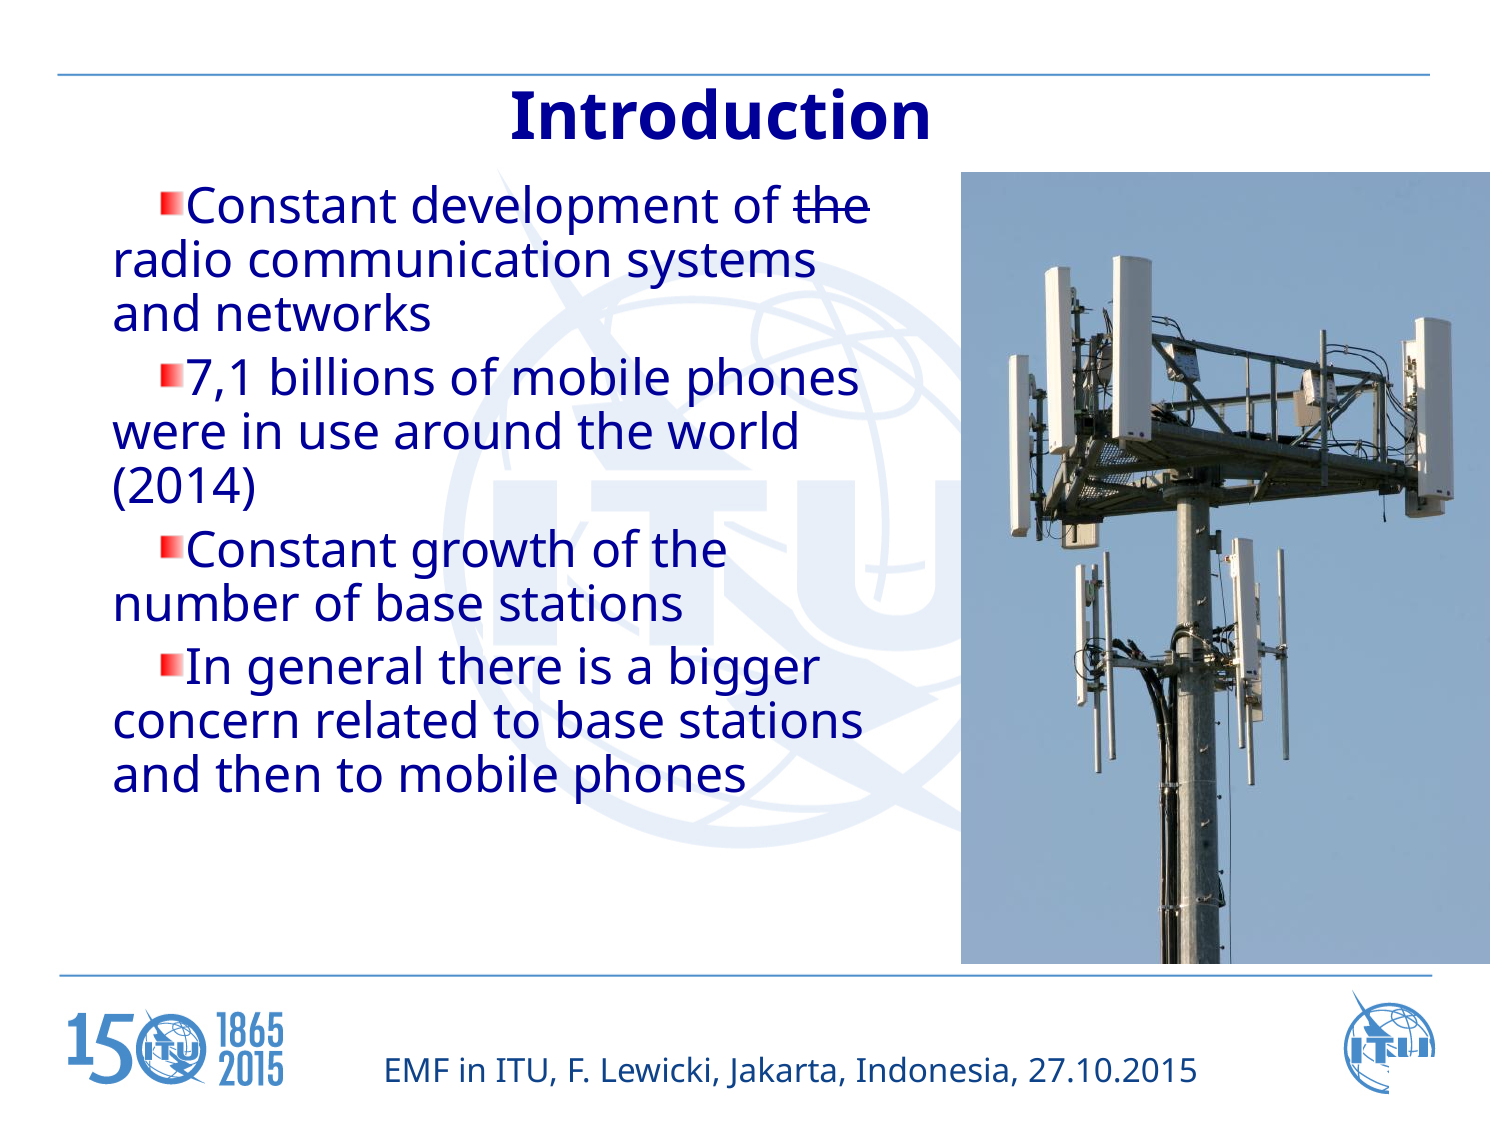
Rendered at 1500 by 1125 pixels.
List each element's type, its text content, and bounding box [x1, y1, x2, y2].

picture [0, 0, 1500, 1125]
text_box Introduction [101, 71, 1377, 155]
text_box Constant development of the radio communication systems and networks 7,1 billions of mobile phones were in use around the world (2014) Constant growth of the number of base stations In general there is a bigger concern related to base stations and then to mobile phones [41, 172, 886, 1012]
